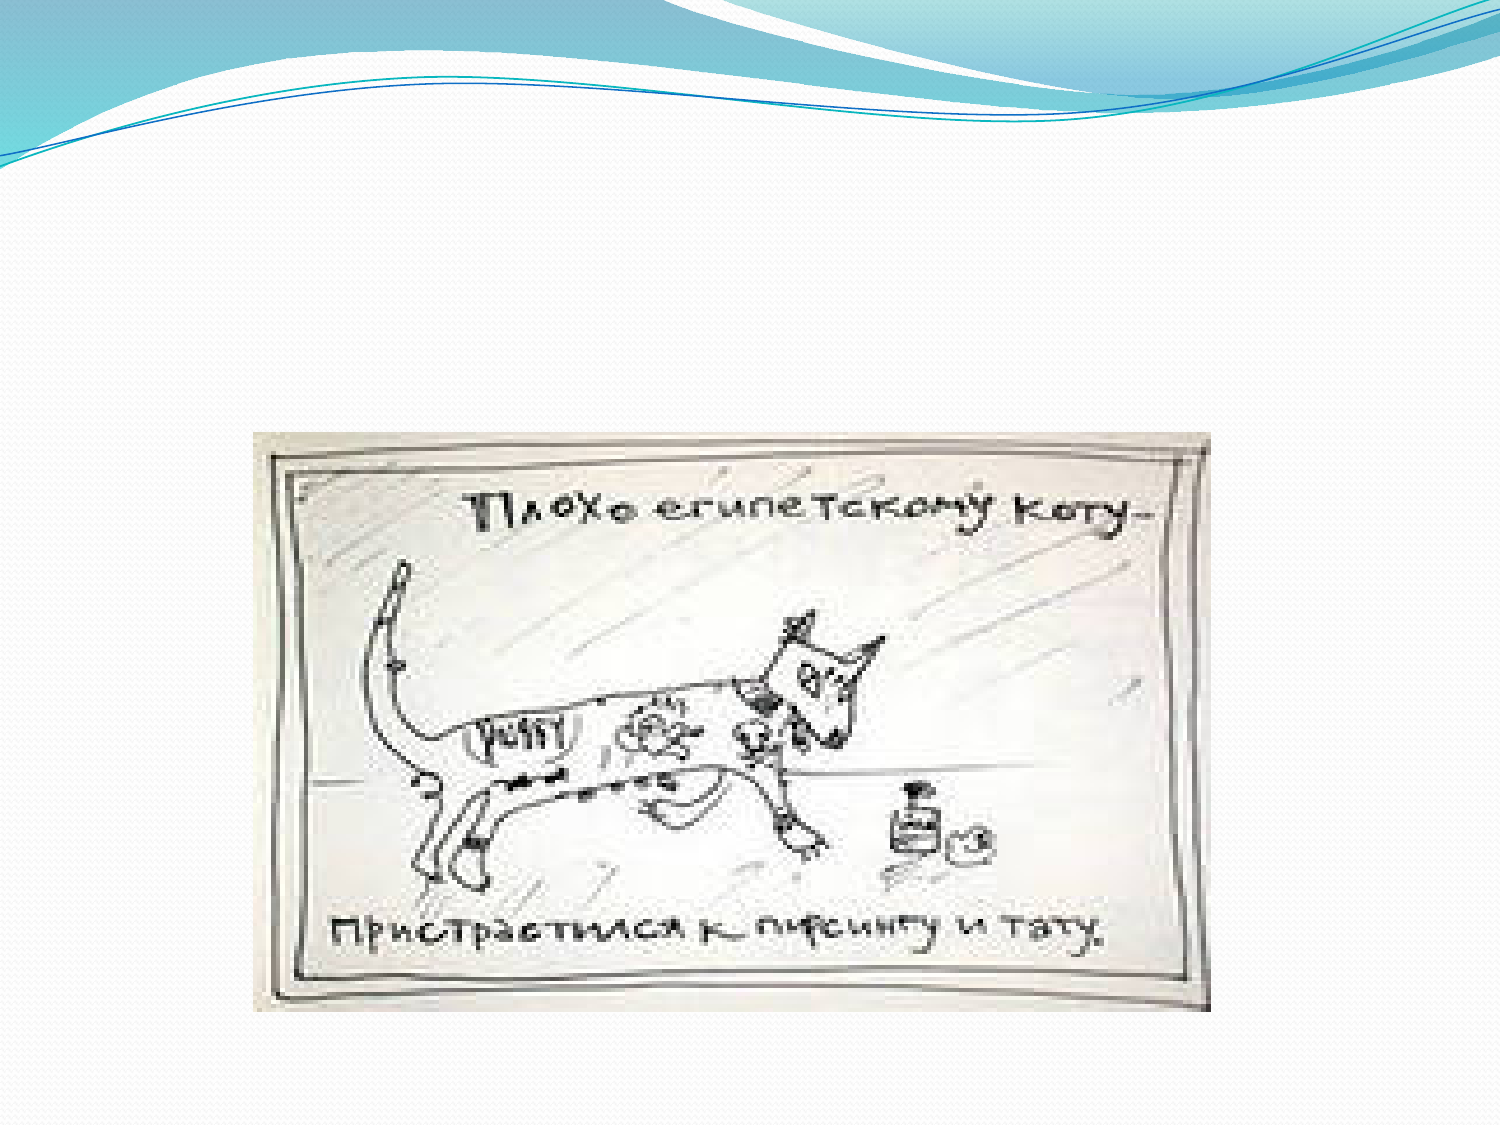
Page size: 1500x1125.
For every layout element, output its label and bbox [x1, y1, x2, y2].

list [253, 432, 1211, 1012]
